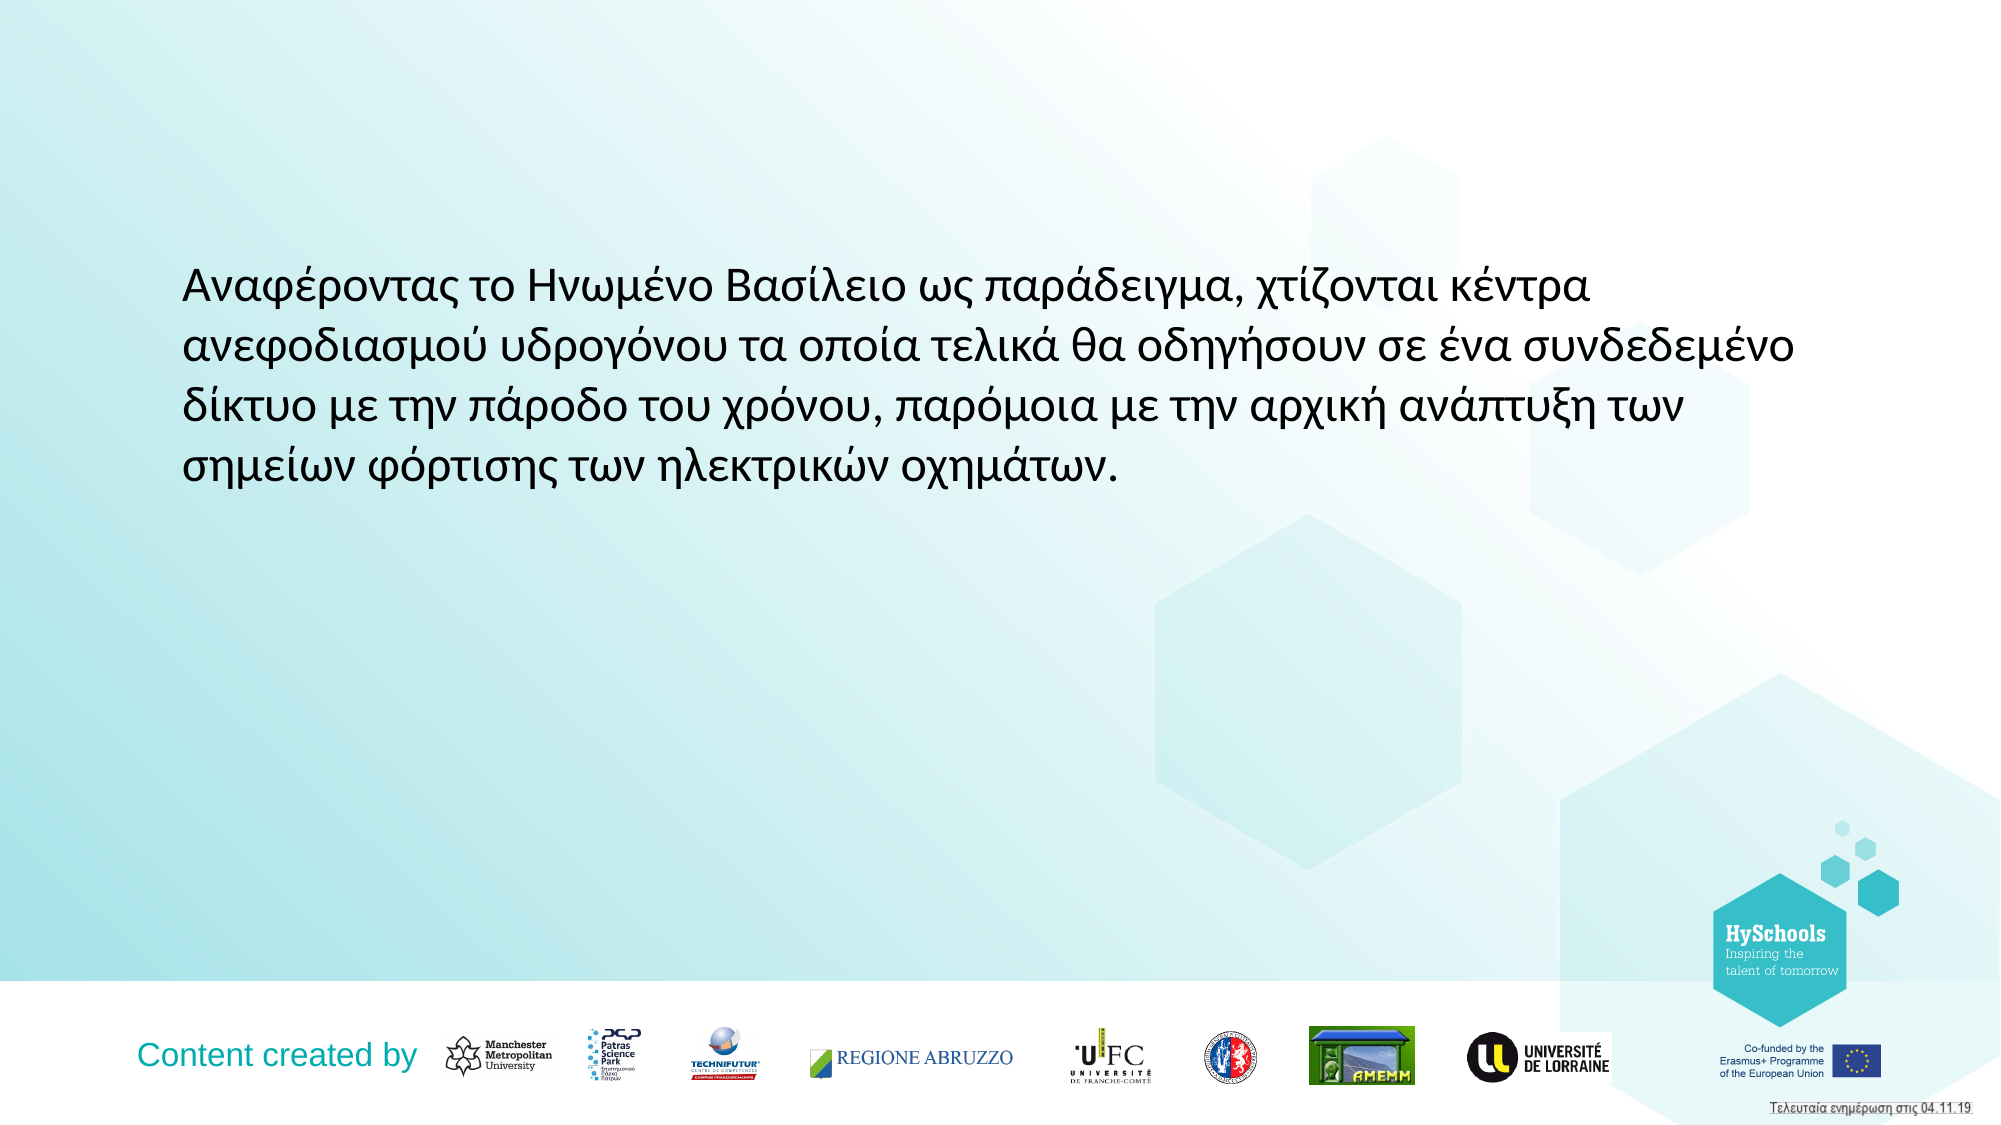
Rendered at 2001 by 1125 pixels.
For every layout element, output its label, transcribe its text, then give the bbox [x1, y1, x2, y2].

text_box Αναφέροντας το Ηνωμένο Βασίλειο ως παράδειγμα, χτίζονται κέντρα ανεφοδιασμού υδρογόνου τα οποία τελικά θα οδηγήσουν σε ένα συνδεδεμένο δίκτυο με την πάροδο του χρόνου, παρόμοια με την αρχική ανάπτυξη των σημείων φόρτισης των ηλεκτρικών οχημάτων. [167, 244, 1833, 499]
picture [0, 0, 2000, 1125]
